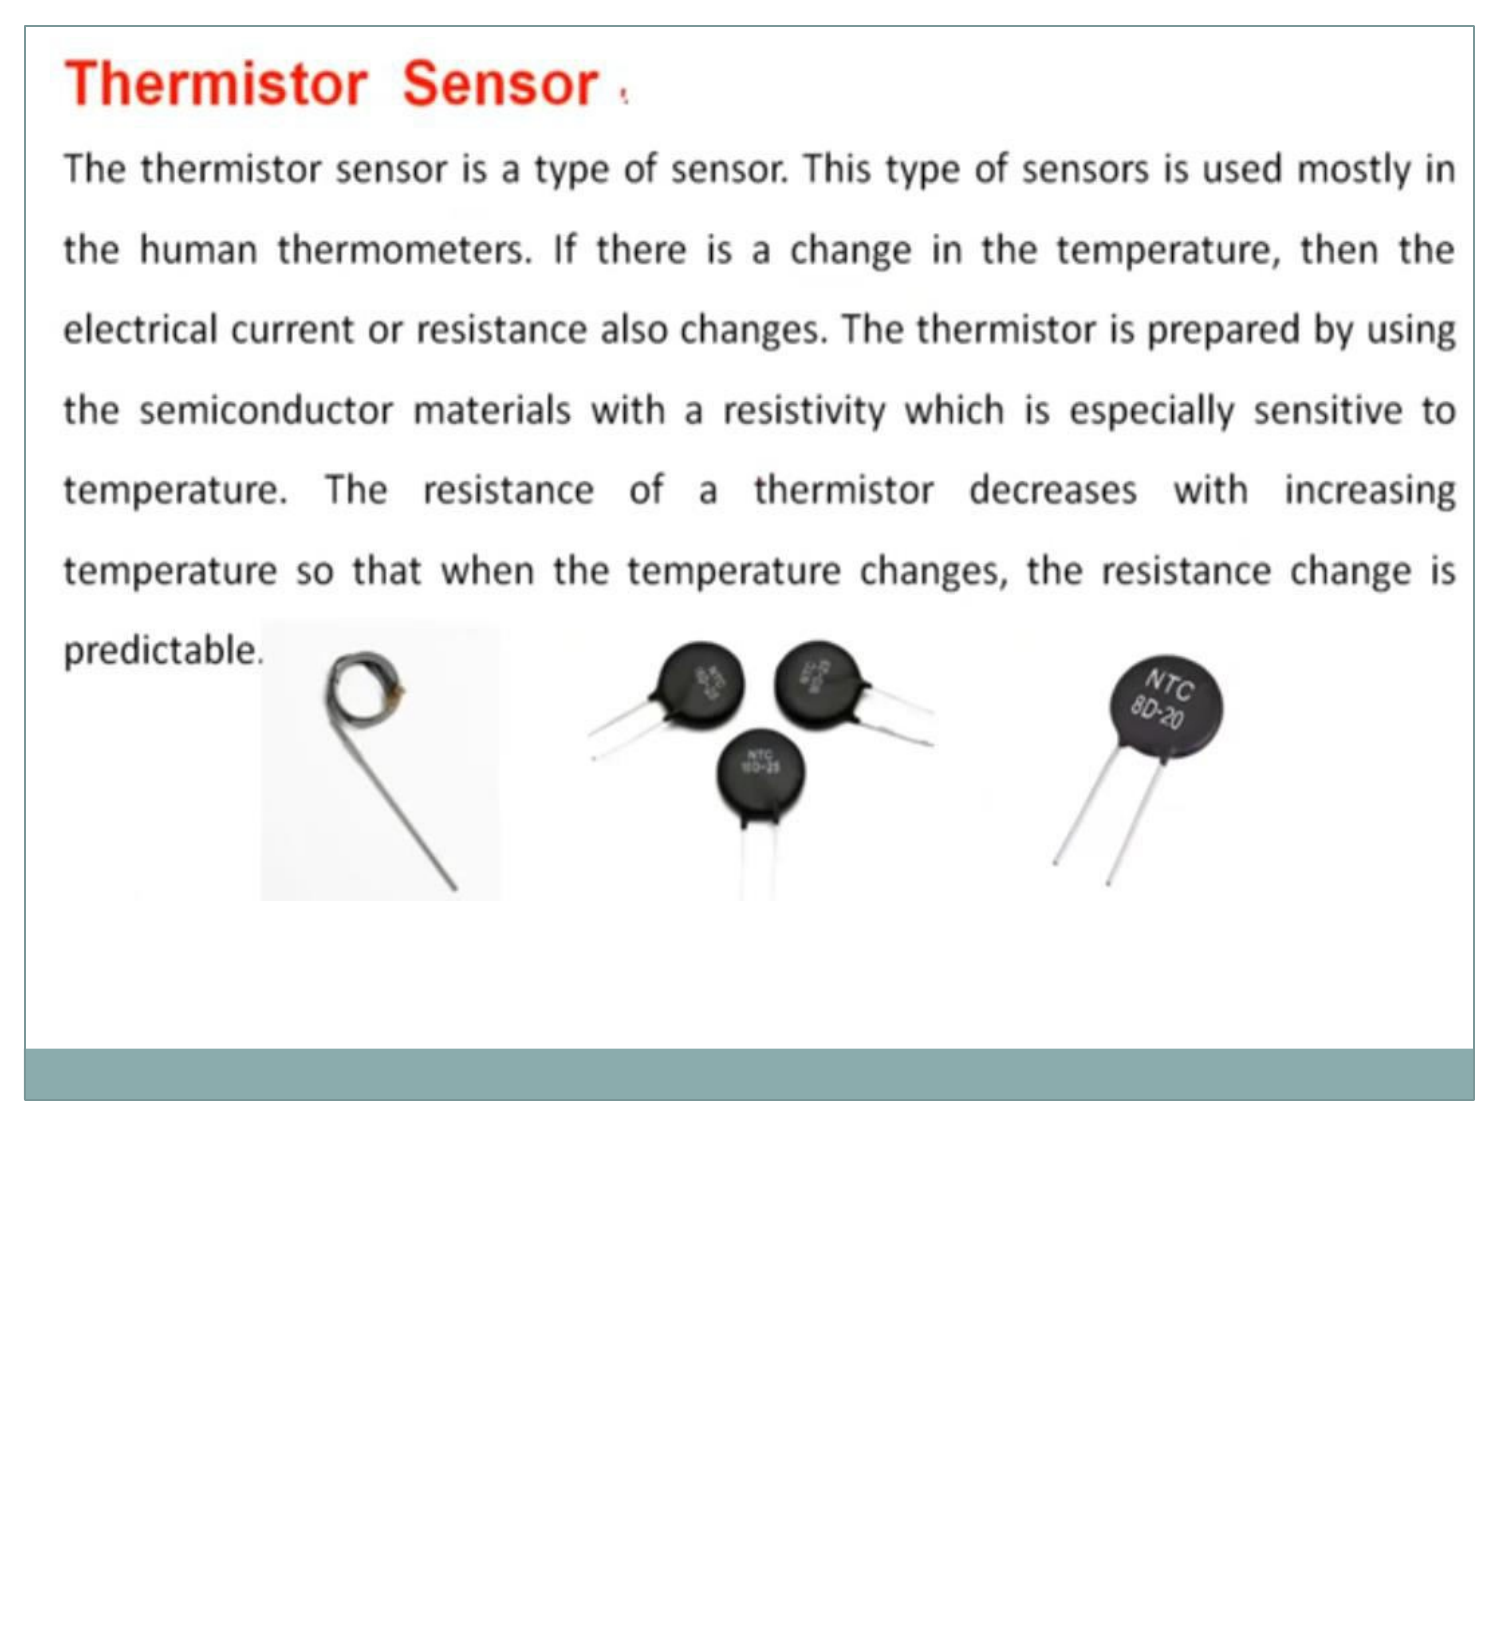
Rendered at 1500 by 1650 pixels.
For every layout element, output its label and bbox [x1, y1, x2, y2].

text_box [49, 37, 1463, 901]
